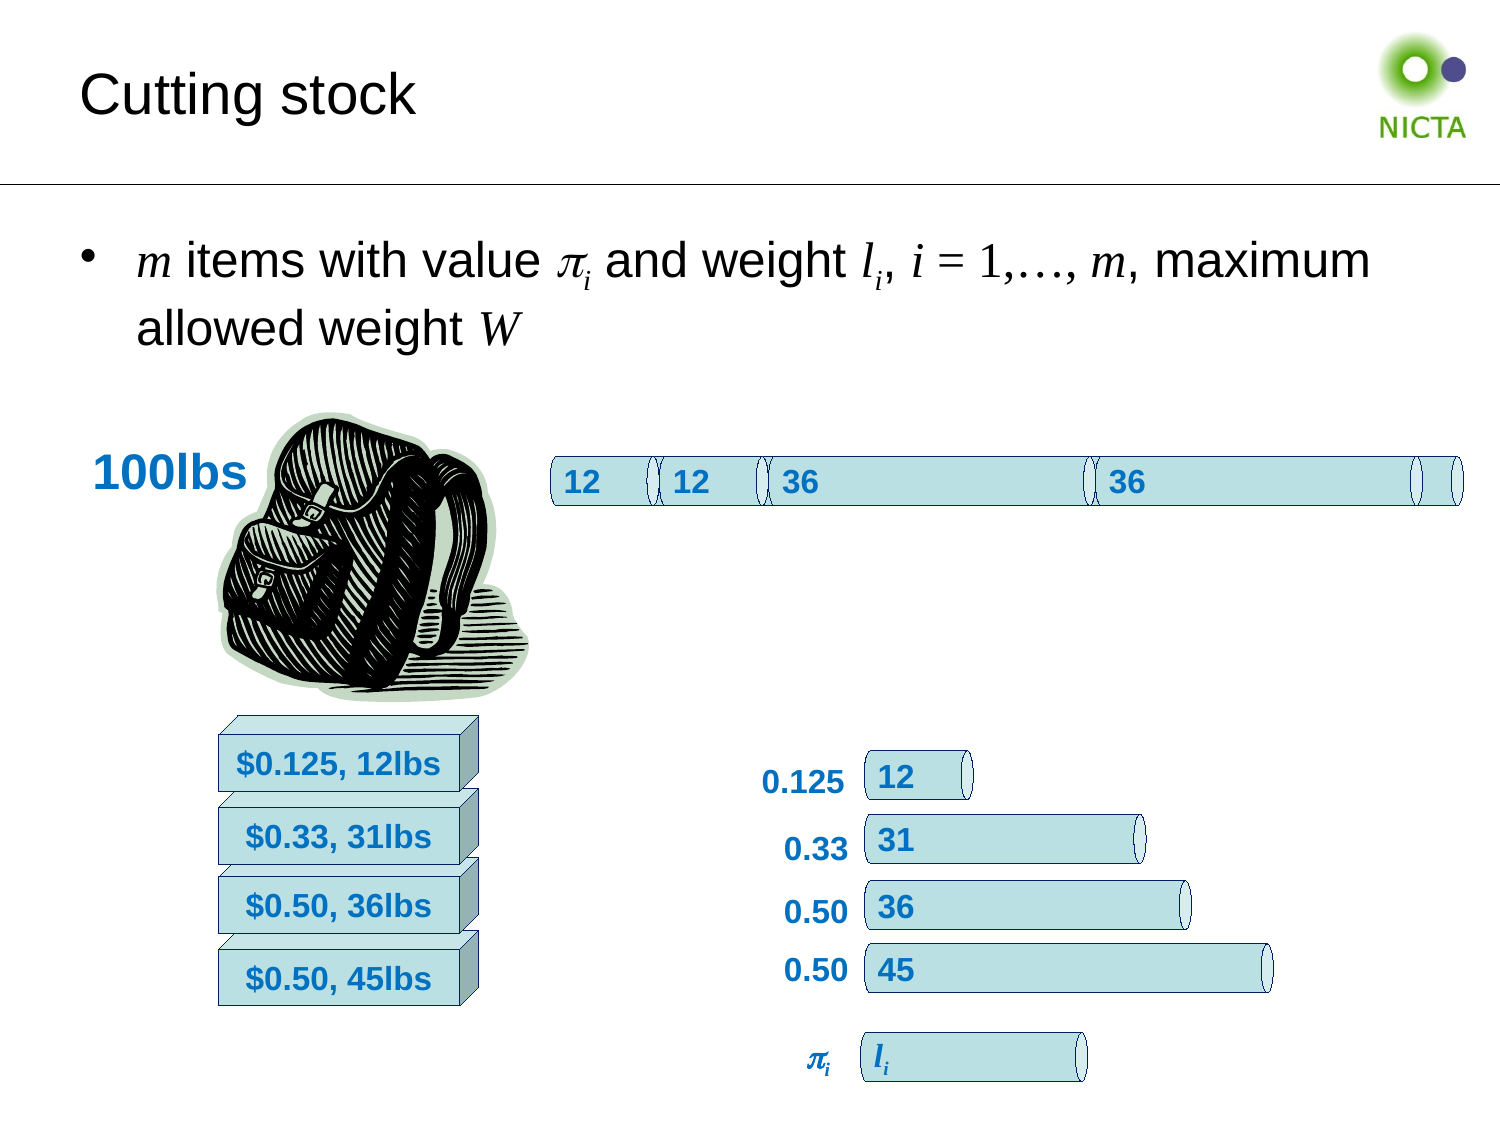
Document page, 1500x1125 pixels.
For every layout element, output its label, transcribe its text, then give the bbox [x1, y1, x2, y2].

text_box 31 [864, 814, 1147, 864]
text_box 0.125 [746, 752, 860, 808]
text_box $0.33, 31lbs [218, 788, 479, 865]
text_box 0.50 [768, 940, 864, 995]
text_box 0.33 [768, 819, 864, 874]
text_box 100lbs [77, 432, 203, 508]
picture [1436, 31, 1466, 138]
list m items with value i and weight li, i = 1,…, m, maximum allowed weight W [64, 219, 1436, 1102]
picture [208, 406, 538, 705]
text_box 12 [864, 750, 974, 800]
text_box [549, 455, 1464, 506]
text_box 45 [864, 943, 1274, 993]
title Cutting stock [64, 10, 1436, 173]
text_box $0.125, 12lbs [218, 715, 479, 792]
text_box li [860, 1032, 1088, 1082]
text_box 36 [864, 880, 1192, 930]
text_box $0.50, 36lbs [218, 857, 479, 934]
text_box i [791, 1027, 845, 1088]
text_box 0.50 [768, 882, 864, 938]
text_box $0.50, 45lbs [218, 930, 479, 1006]
